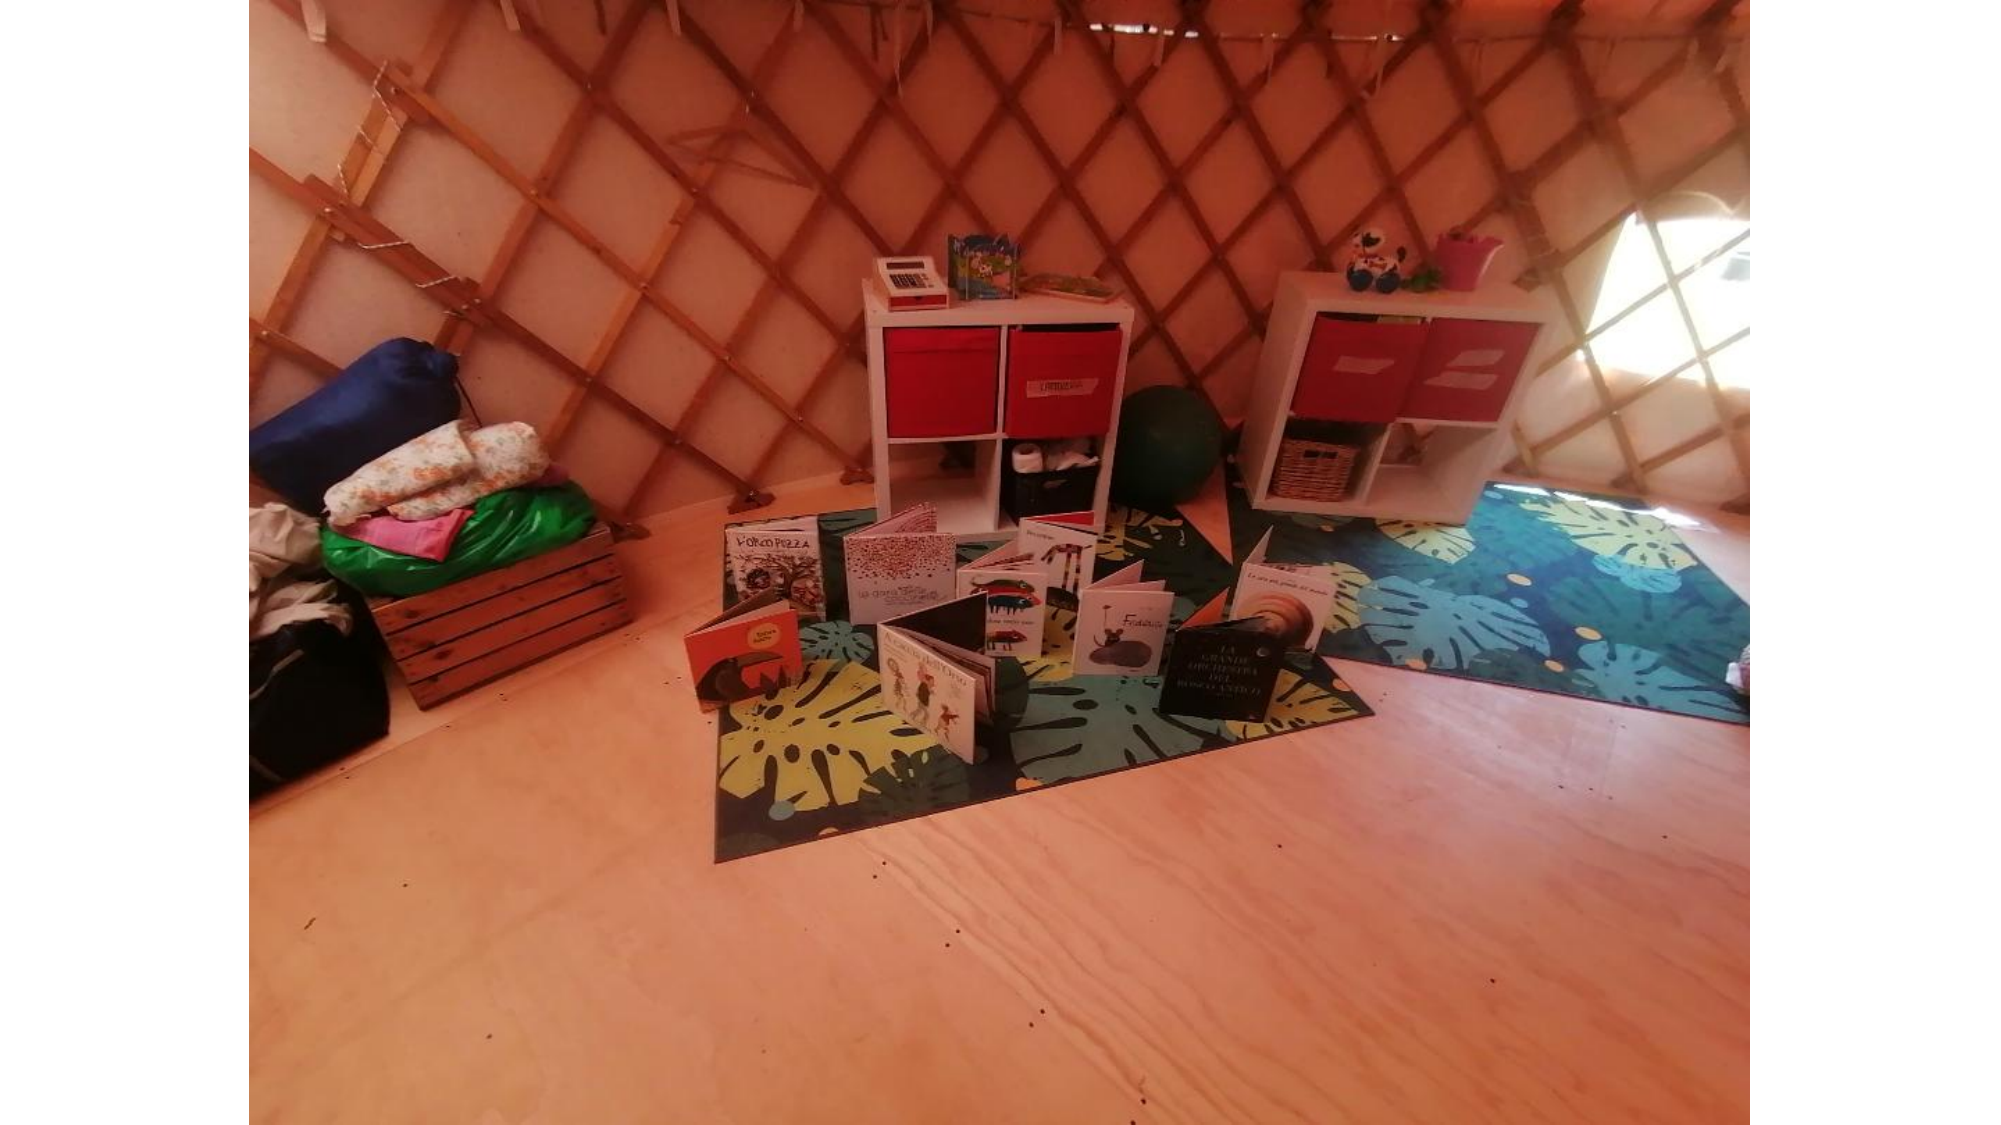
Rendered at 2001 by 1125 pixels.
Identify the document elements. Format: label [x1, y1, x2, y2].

picture [249, 0, 1750, 1125]
